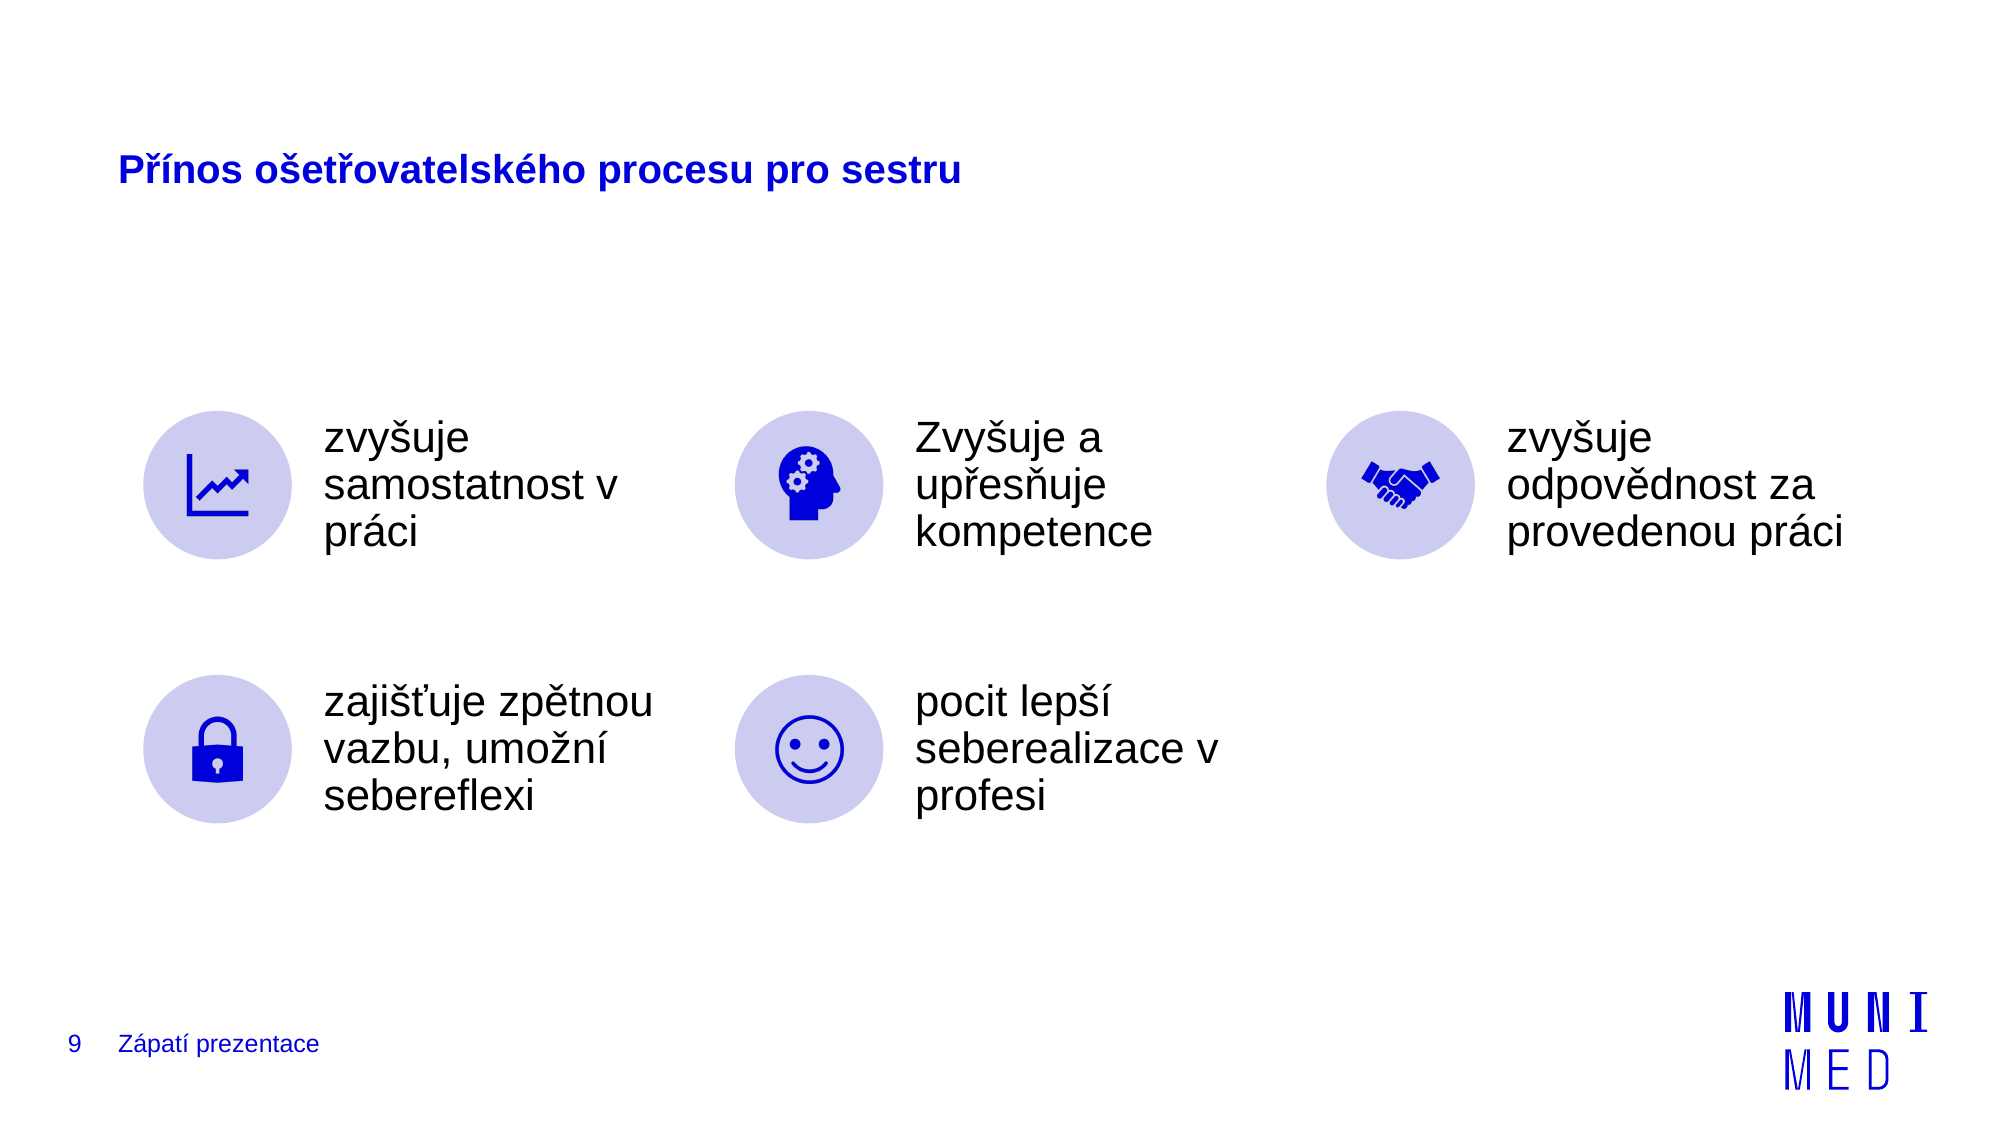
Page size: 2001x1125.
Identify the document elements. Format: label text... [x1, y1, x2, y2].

slide_number 9 [67, 1021, 110, 1063]
footer Zápatí prezentace [118, 1021, 1418, 1063]
title Přínos ošetřovatelského procesu pro sestru [118, 118, 1883, 193]
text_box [117, 277, 1883, 957]
